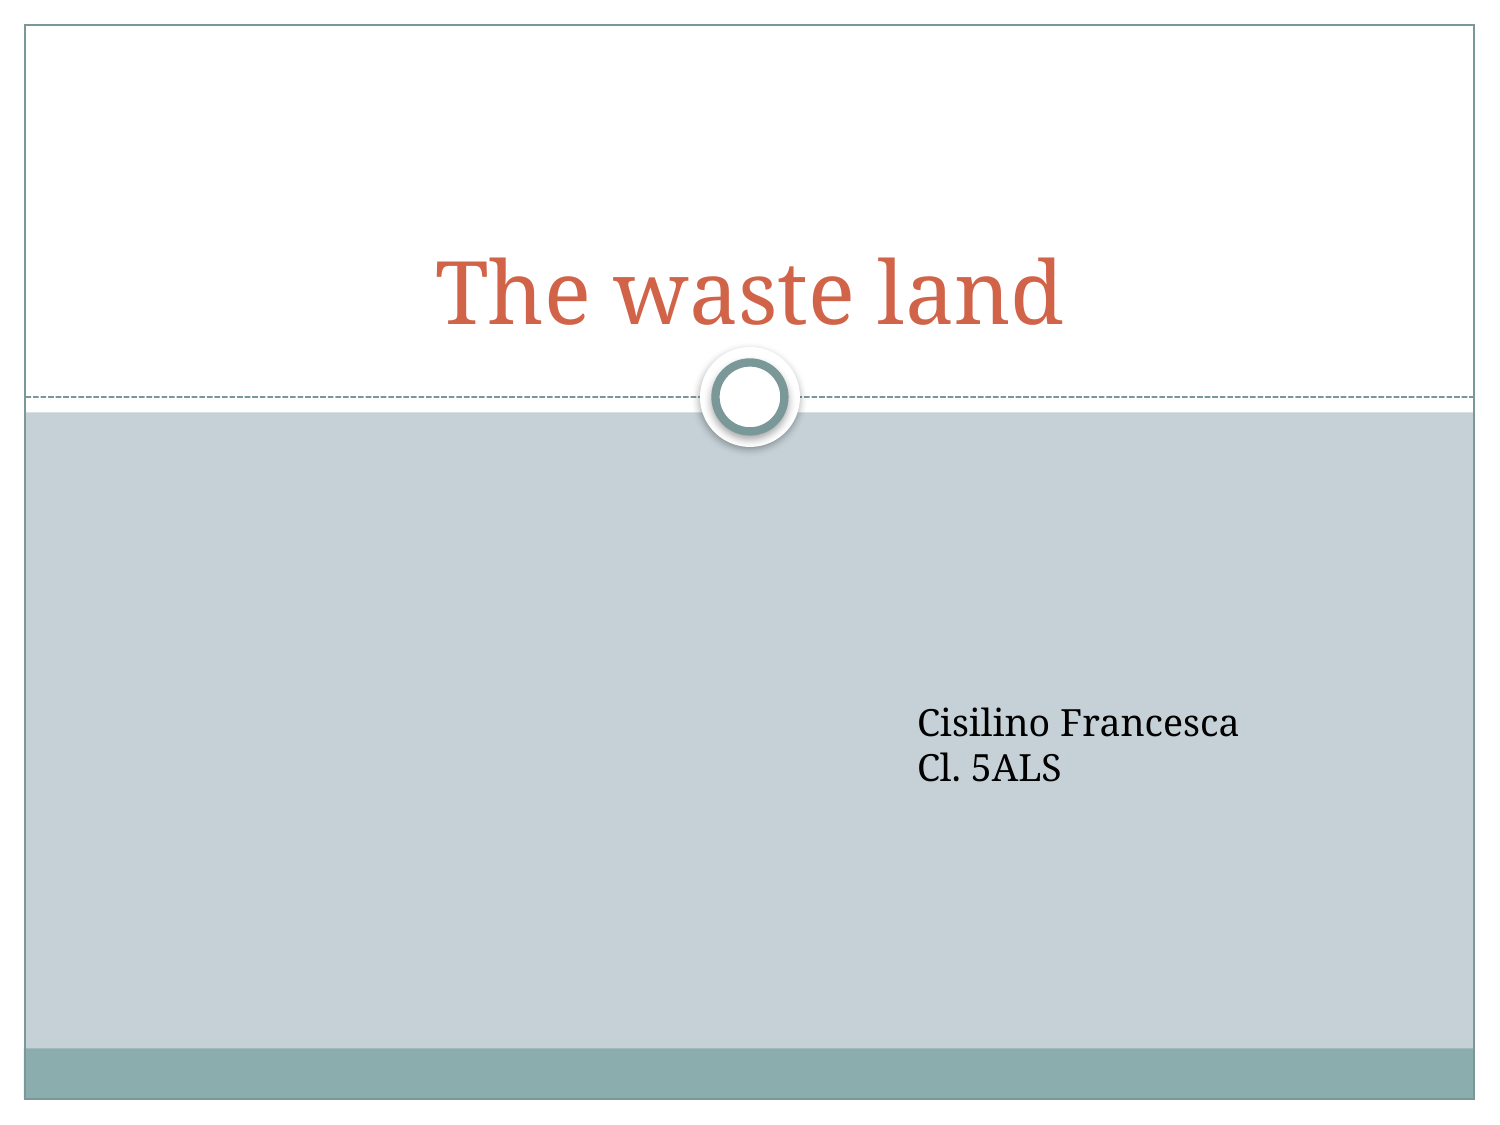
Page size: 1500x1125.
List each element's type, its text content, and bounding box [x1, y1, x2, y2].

text_box Cisilino Francesca Cl. 5ALS [902, 691, 1336, 797]
title The waste land [112, 62, 1388, 350]
